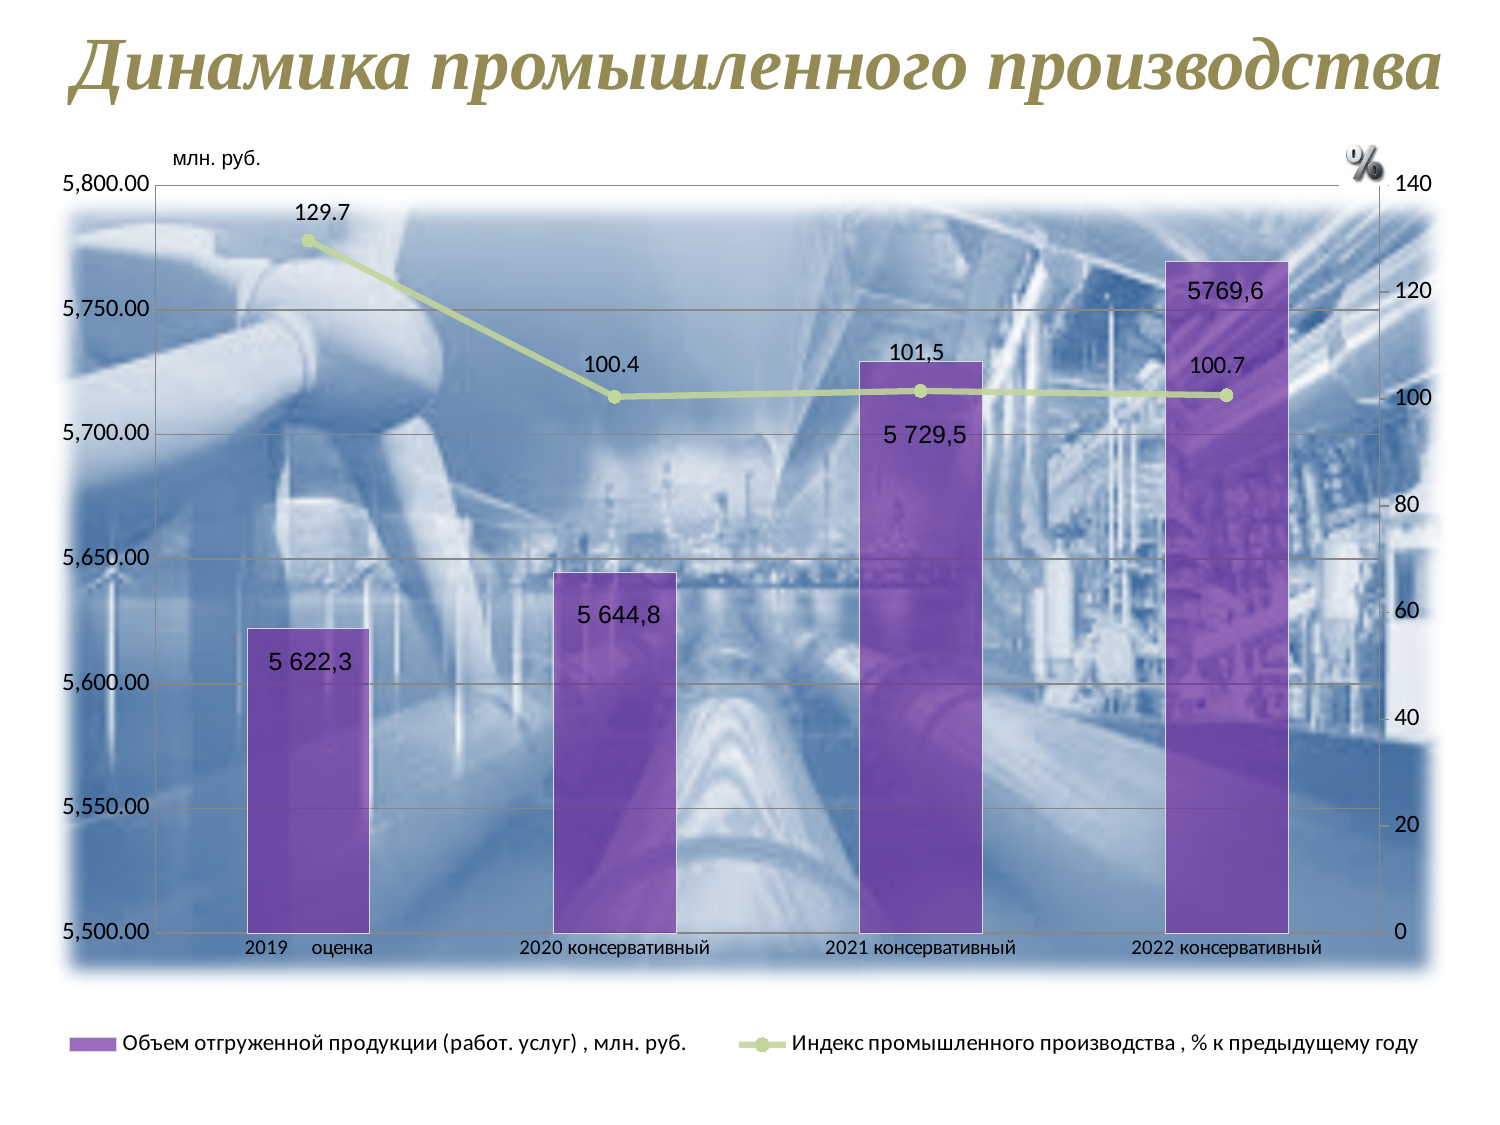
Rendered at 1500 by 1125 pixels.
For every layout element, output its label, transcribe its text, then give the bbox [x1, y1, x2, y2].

chart [17, 136, 1478, 1095]
text_box Динамика промышленного производства [0, 12, 1500, 106]
picture [1339, 137, 1389, 186]
